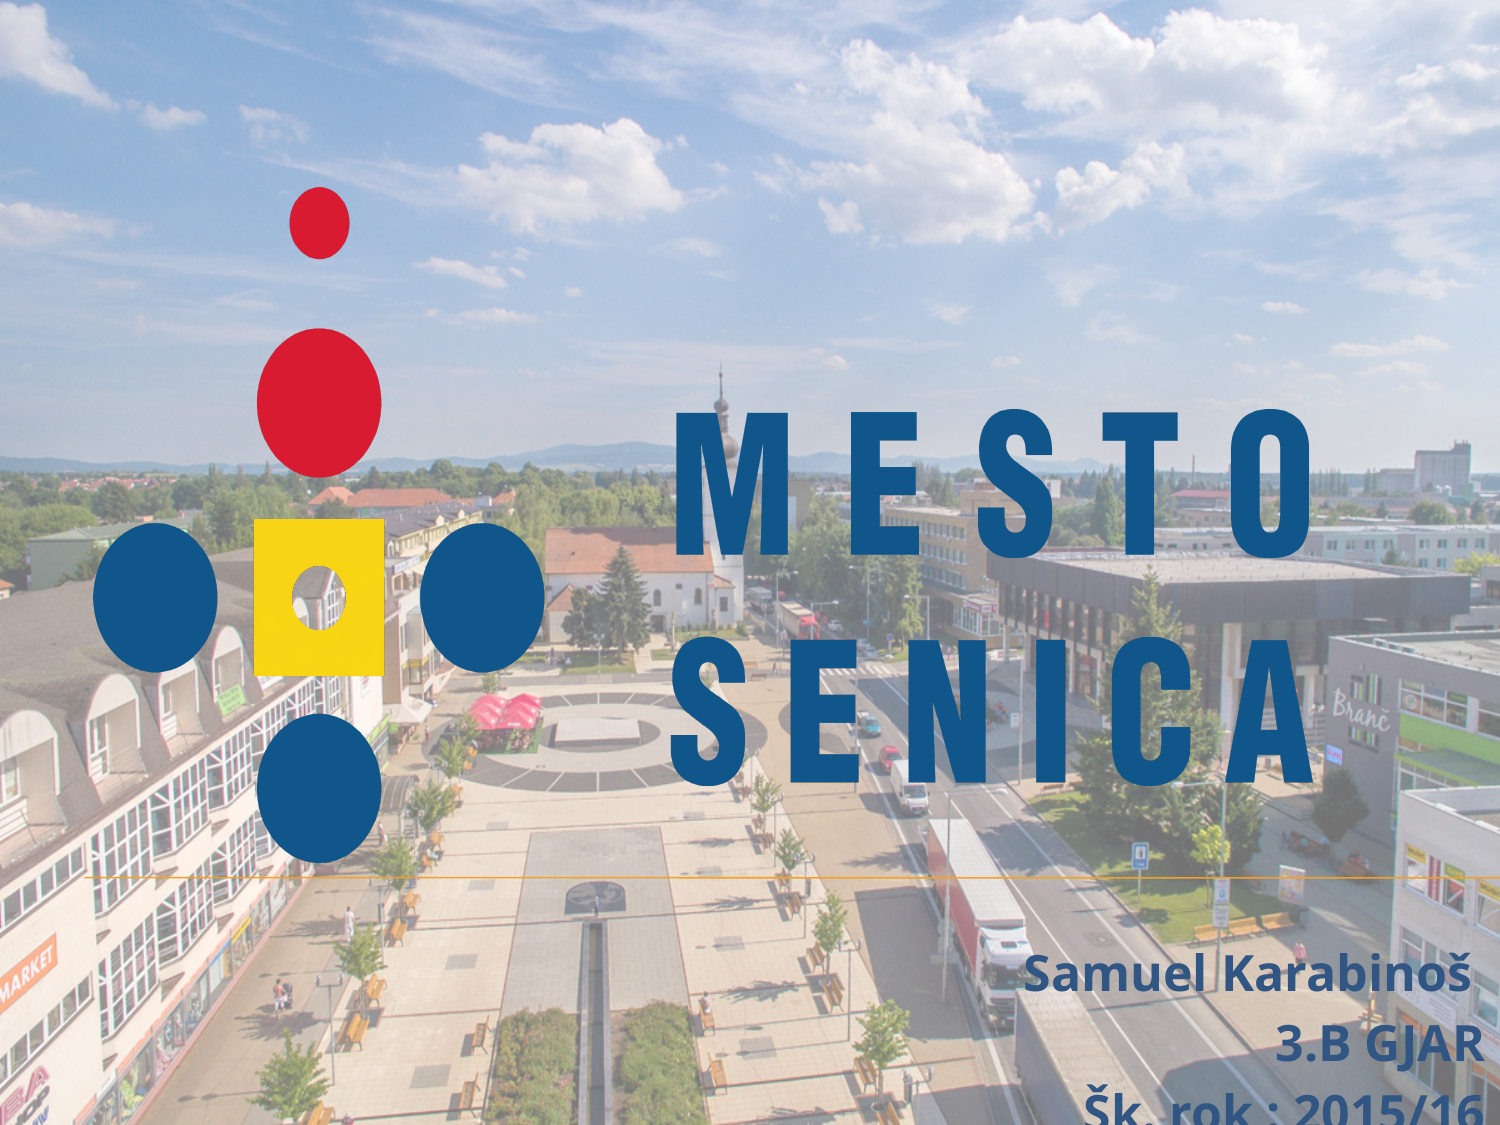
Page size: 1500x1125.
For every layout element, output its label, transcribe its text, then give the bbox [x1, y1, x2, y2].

picture [93, 187, 1313, 864]
subtitle Samuel Karabinoš 3.B GJAR Šk. rok : 2015/16 [902, 925, 1500, 1125]
